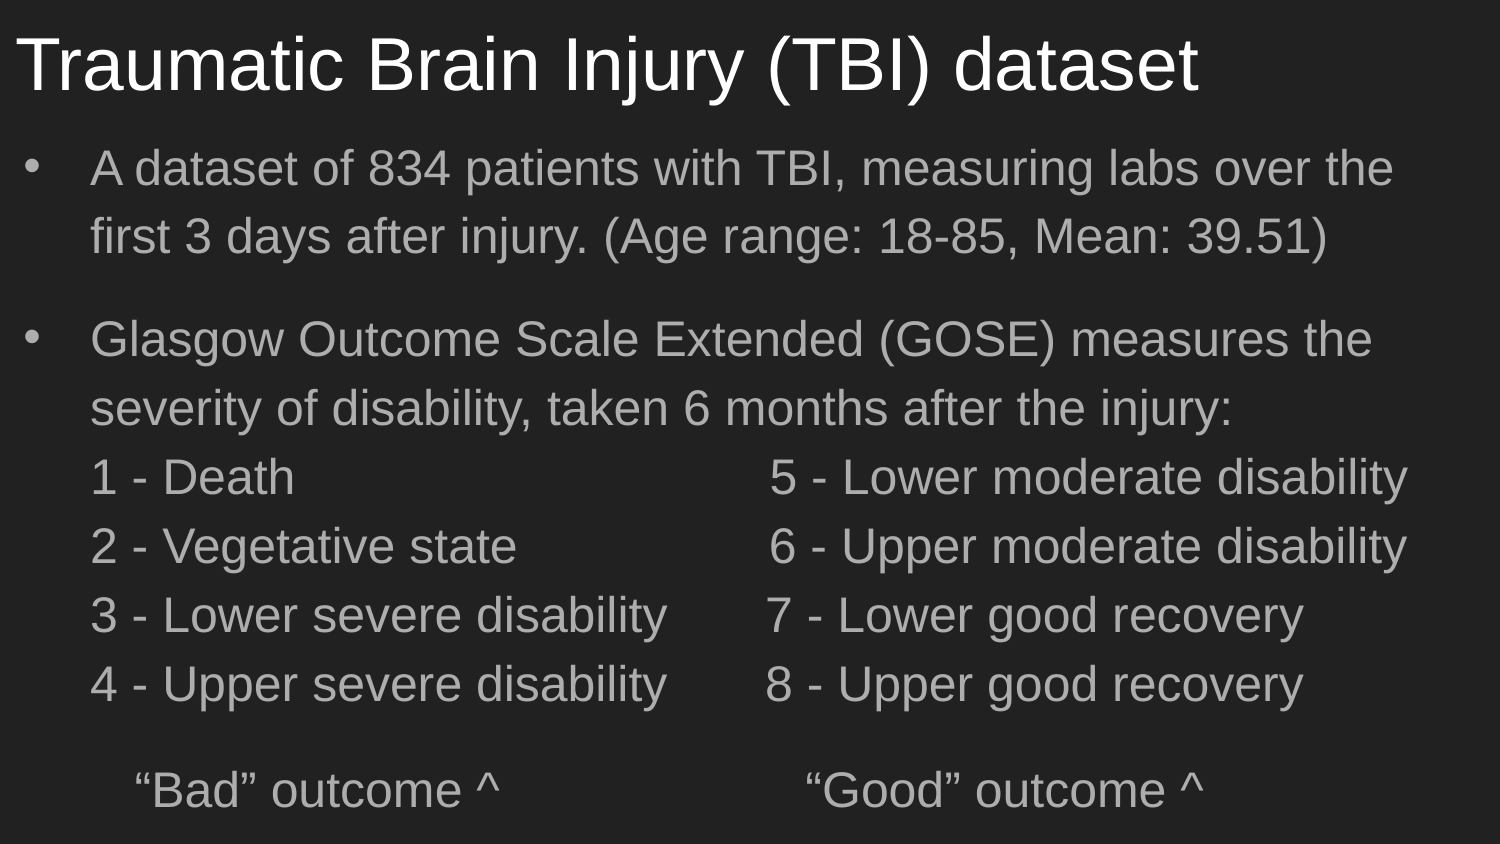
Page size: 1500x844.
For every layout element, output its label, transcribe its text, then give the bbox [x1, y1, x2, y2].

text_box “Bad” outcome ^ [119, 742, 727, 822]
title Traumatic Brain Injury (TBI) dataset [0, 0, 1398, 94]
text_box “Good” outcome ^ [790, 742, 1398, 822]
list A dataset of 834 patients with TBI, measuring labs over the first 3 days after injury. (Age range: 18-85, Mean: 39.51) Glasgow Outcome Scale Extended (GOSE) measures the severity of disability, taken 6 months after the injury: 1 - Death 5 - Lower moderate disability 2 - Vegetative state 6 - Upper moderate disability 3 - Lower severe disability 7 - Lower good recovery 4 - Upper severe disability 8 - Upper good recovery [0, 110, 1467, 707]
